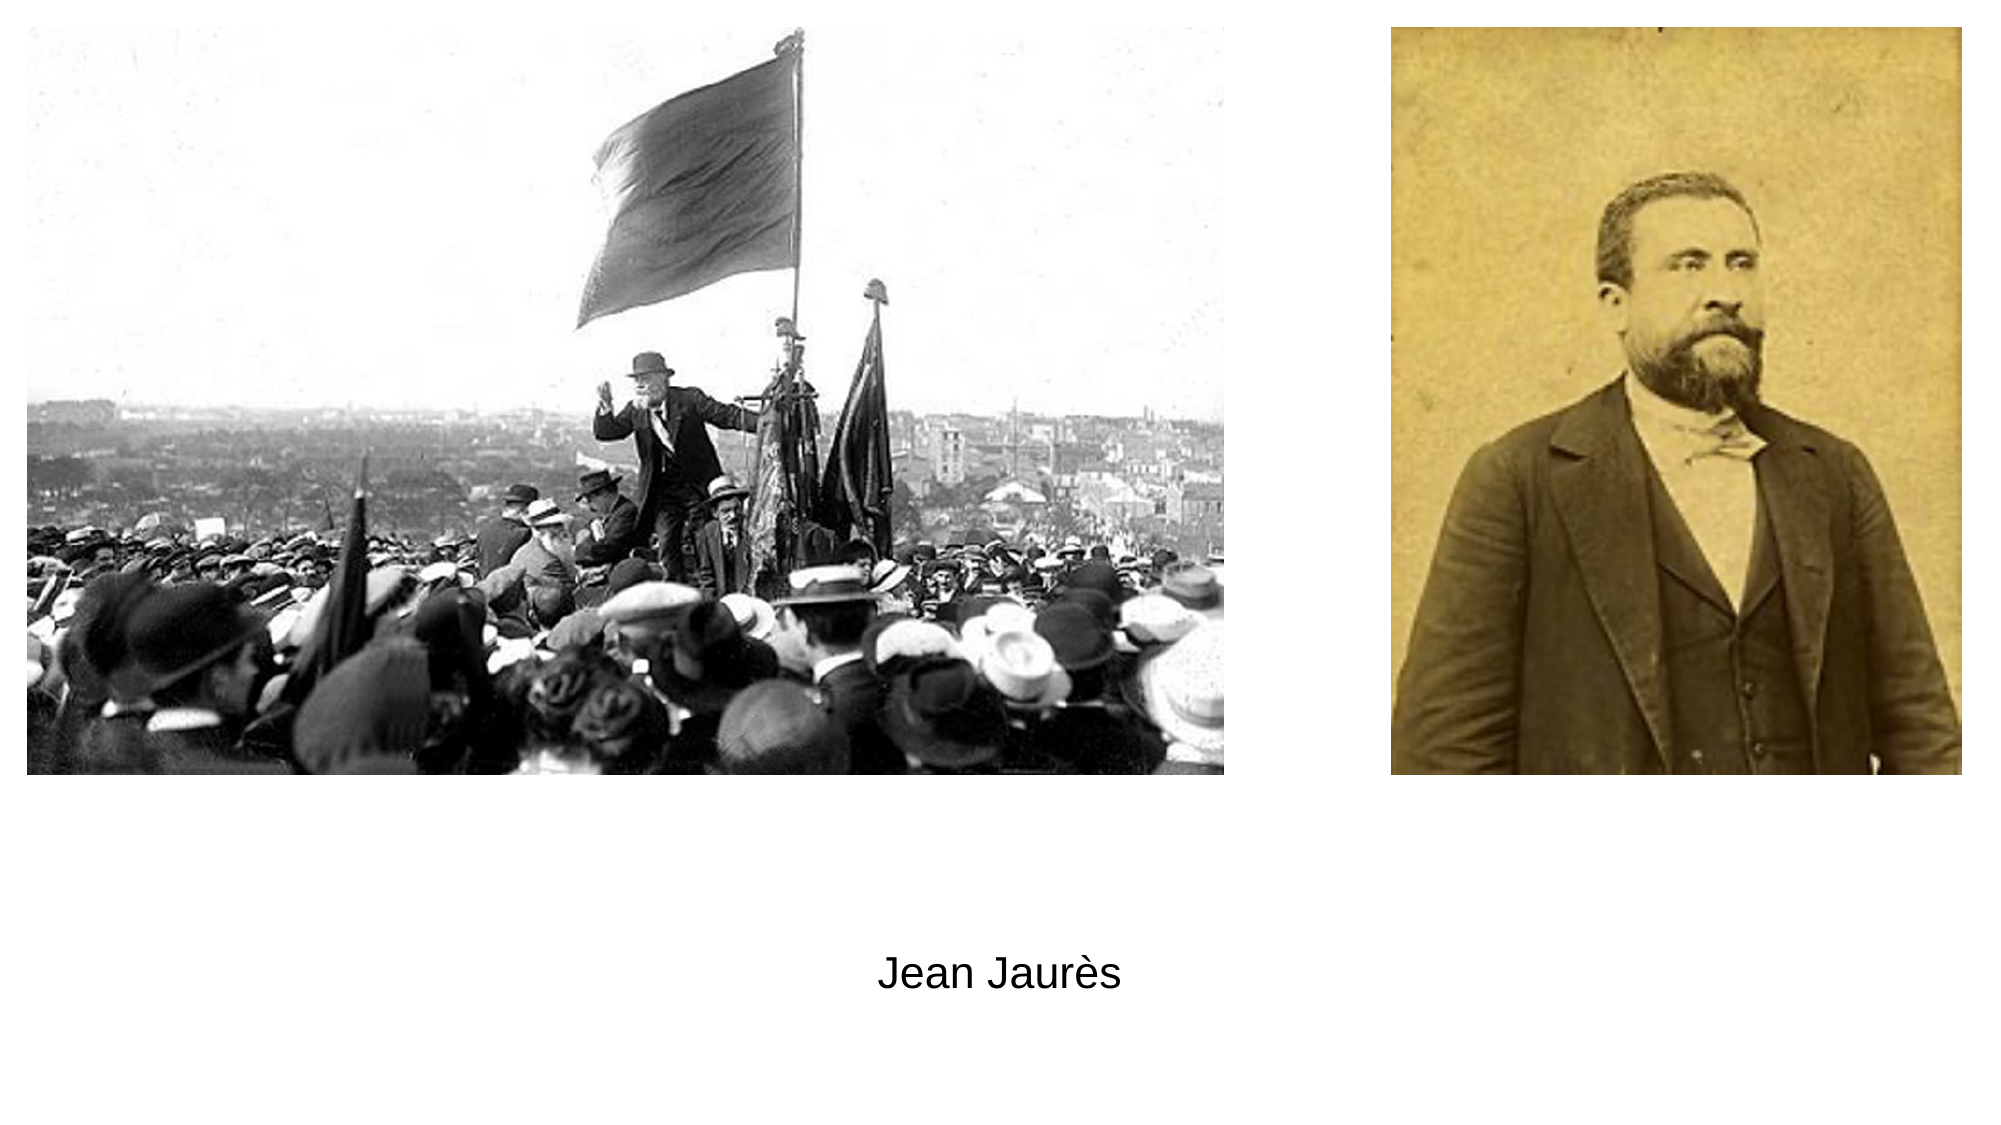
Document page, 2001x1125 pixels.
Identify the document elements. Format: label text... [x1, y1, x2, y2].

text_box Jean Jaurès [753, 921, 1247, 1013]
picture [1391, 26, 1962, 775]
picture [27, 26, 1225, 775]
